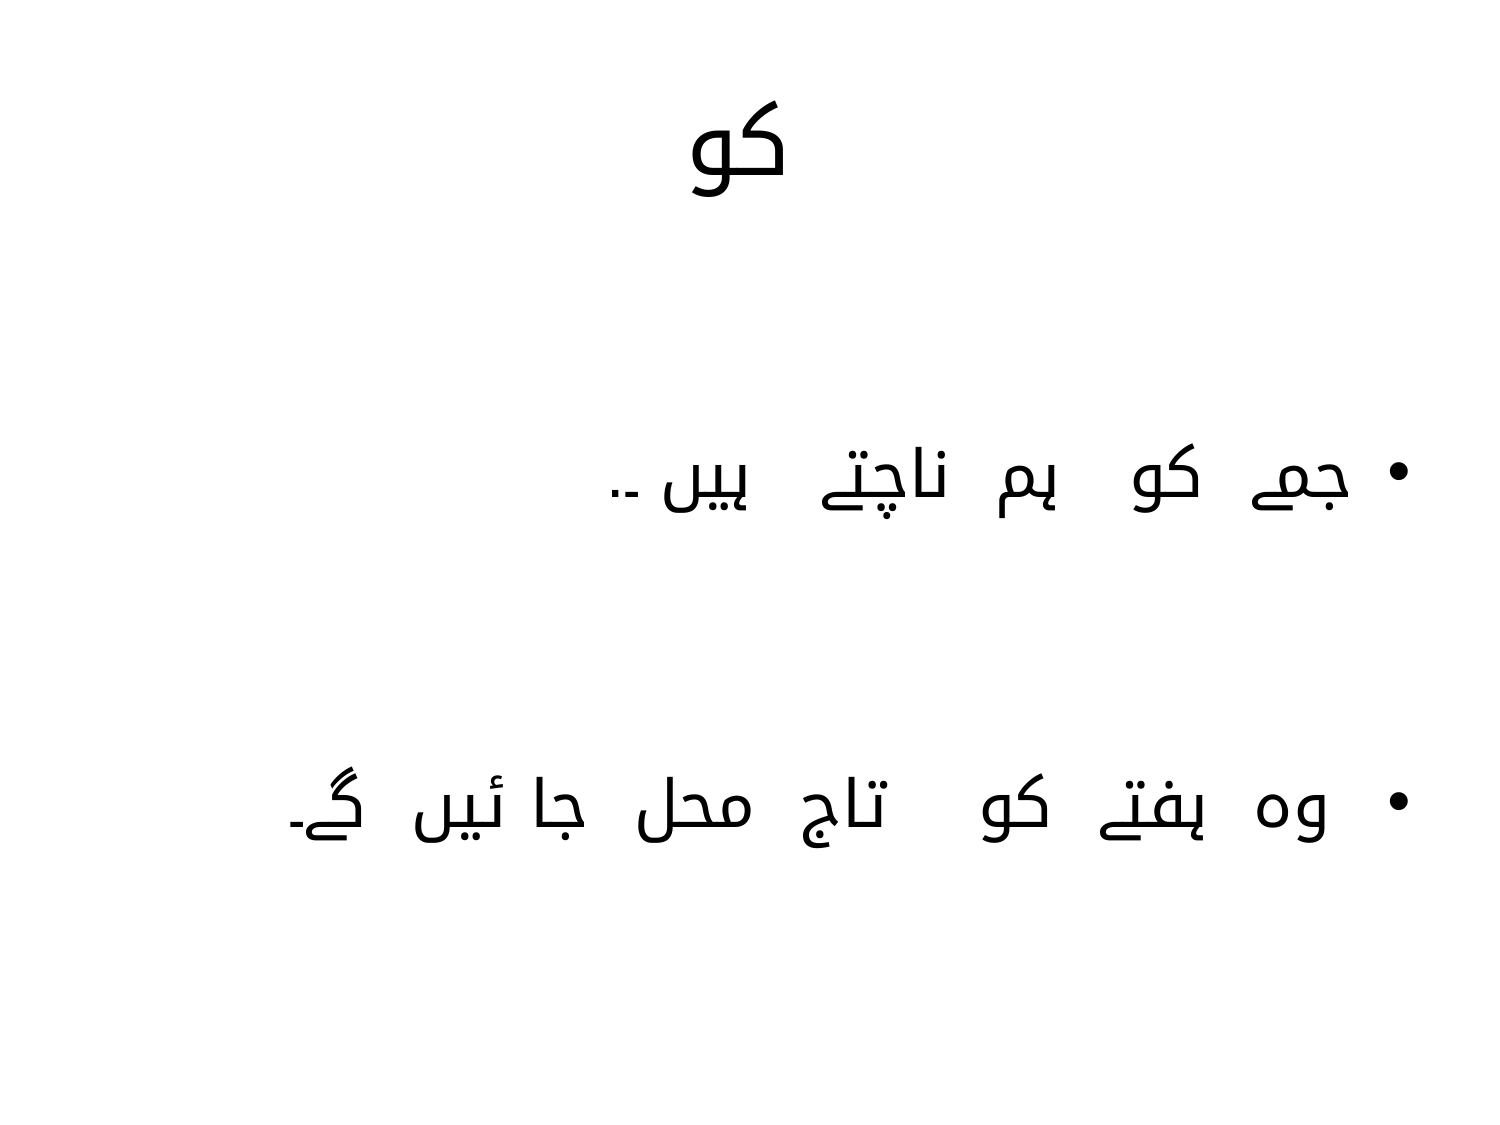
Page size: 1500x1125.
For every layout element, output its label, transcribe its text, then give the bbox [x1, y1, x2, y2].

title کو [75, 45, 1425, 233]
list جمے کو ہم ناچتے ہیں ۔. وہ ہفتے کو تاج محل جا ئیں گے۔ [75, 262, 1425, 1005]
